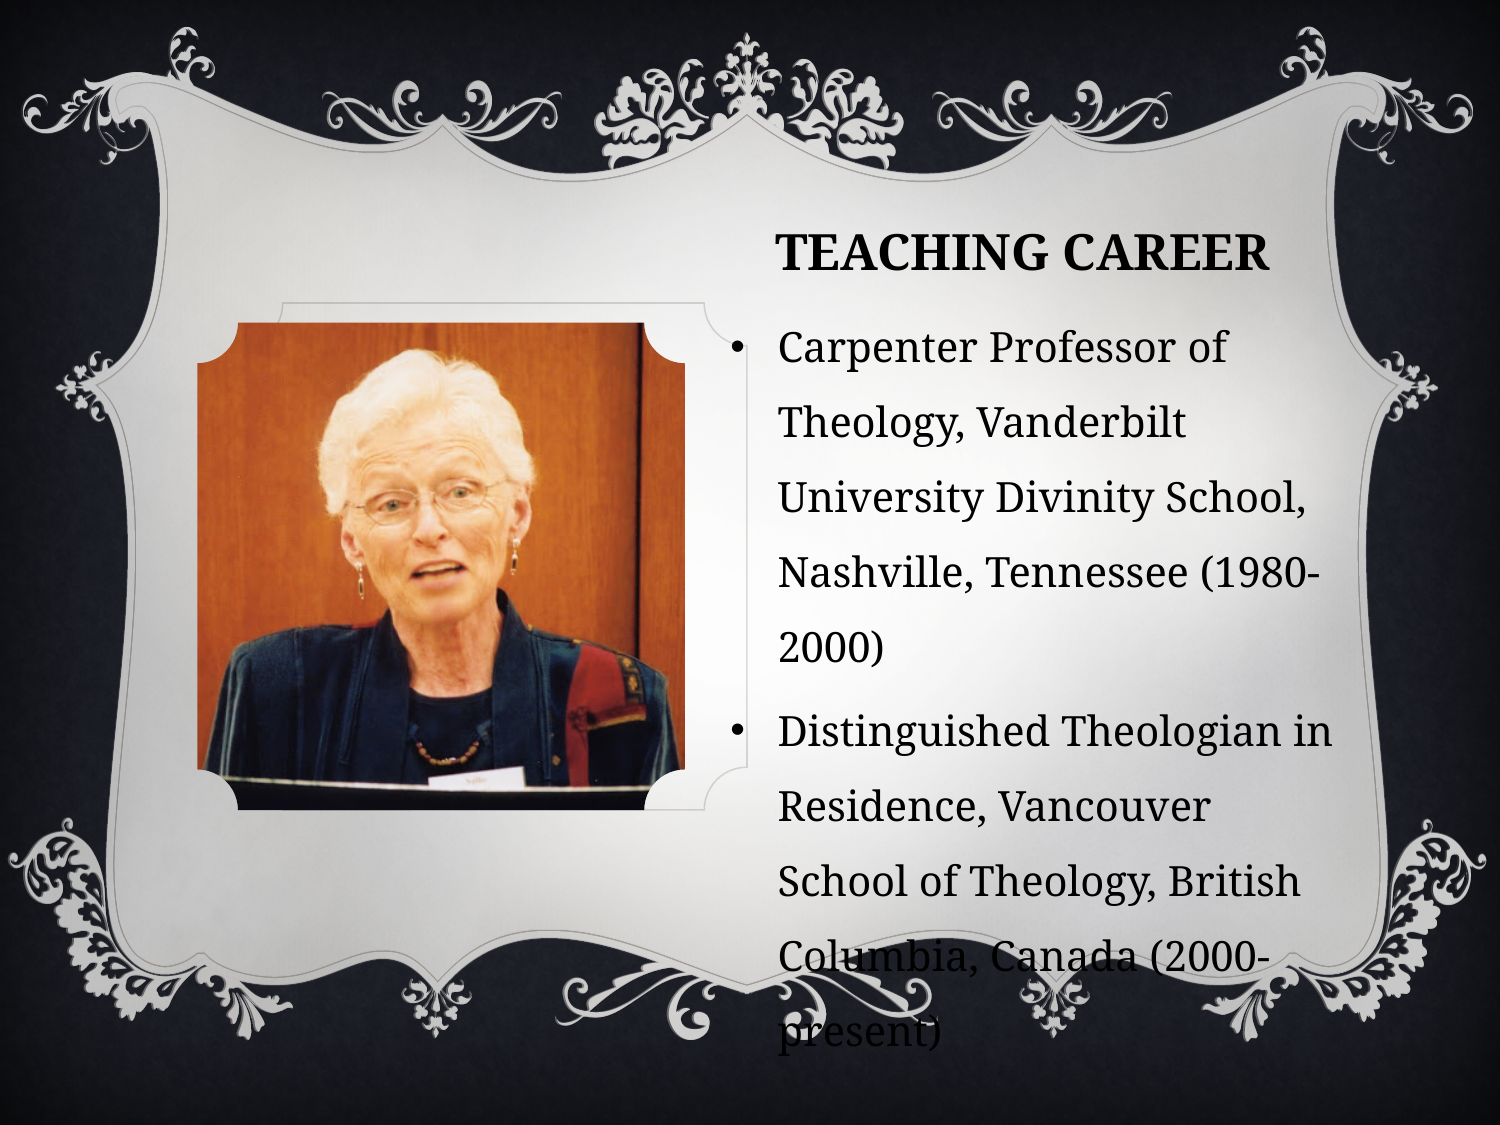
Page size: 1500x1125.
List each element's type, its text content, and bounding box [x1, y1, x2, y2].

picture [0, 0, 1500, 1125]
list Carpenter Professor of Theology, Vanderbilt University Divinity School, Nashville, Tennessee (1980-2000) Distinguished Theologian in Residence, Vancouver School of Theology, British Columbia, Canada (2000-present) [715, 288, 1352, 913]
title Teaching Career [730, 189, 1316, 288]
